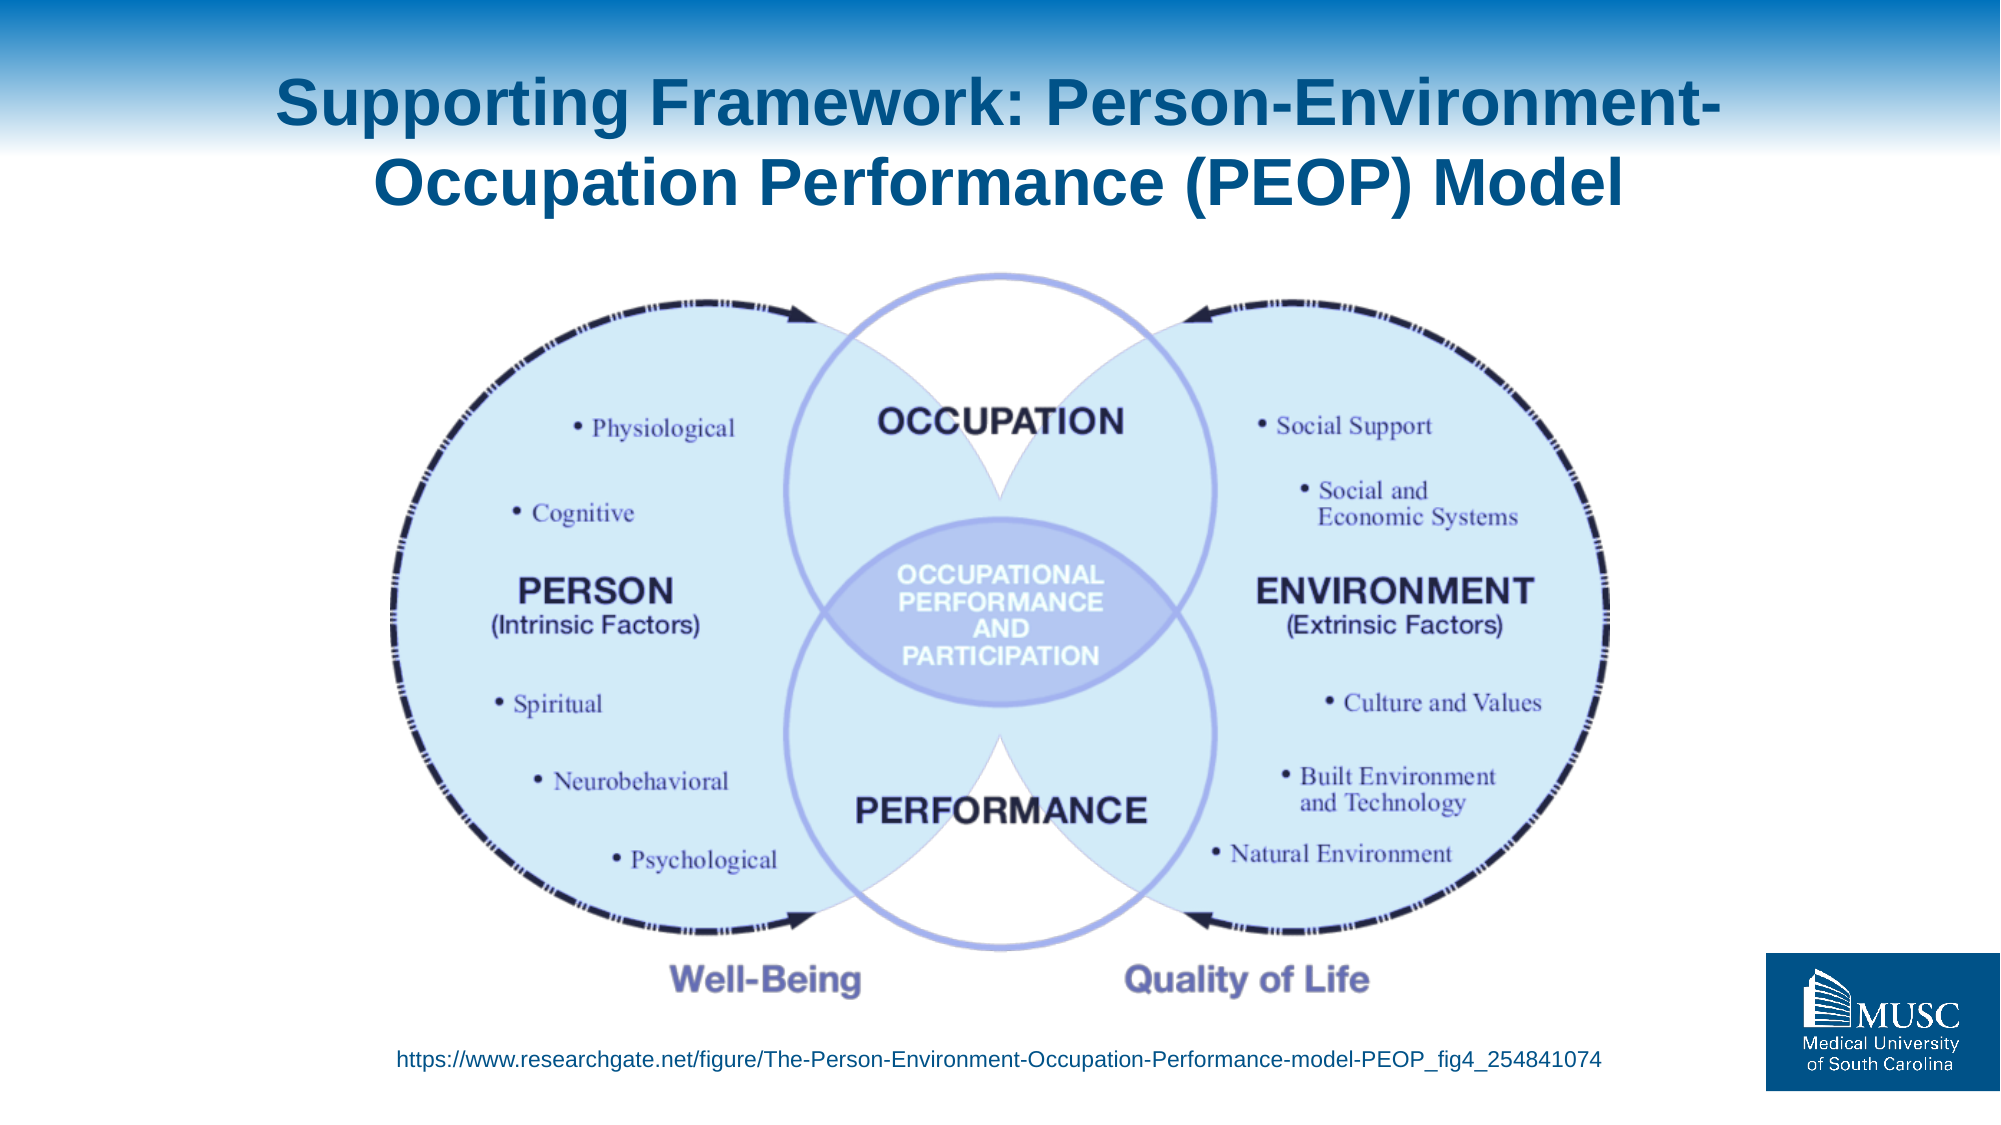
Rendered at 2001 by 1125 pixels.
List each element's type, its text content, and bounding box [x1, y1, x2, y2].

picture [389, 262, 1611, 1007]
text_box https://www.researchgate.net/figure/The-Person-Environment-Occupation-Performance-model-PEOP_fig4_254841074 [326, 1037, 1673, 1080]
picture [1773, 949, 1988, 1100]
title Supporting Framework: Person-Environment-Occupation Performance (PEOP) Model [99, 45, 1900, 233]
